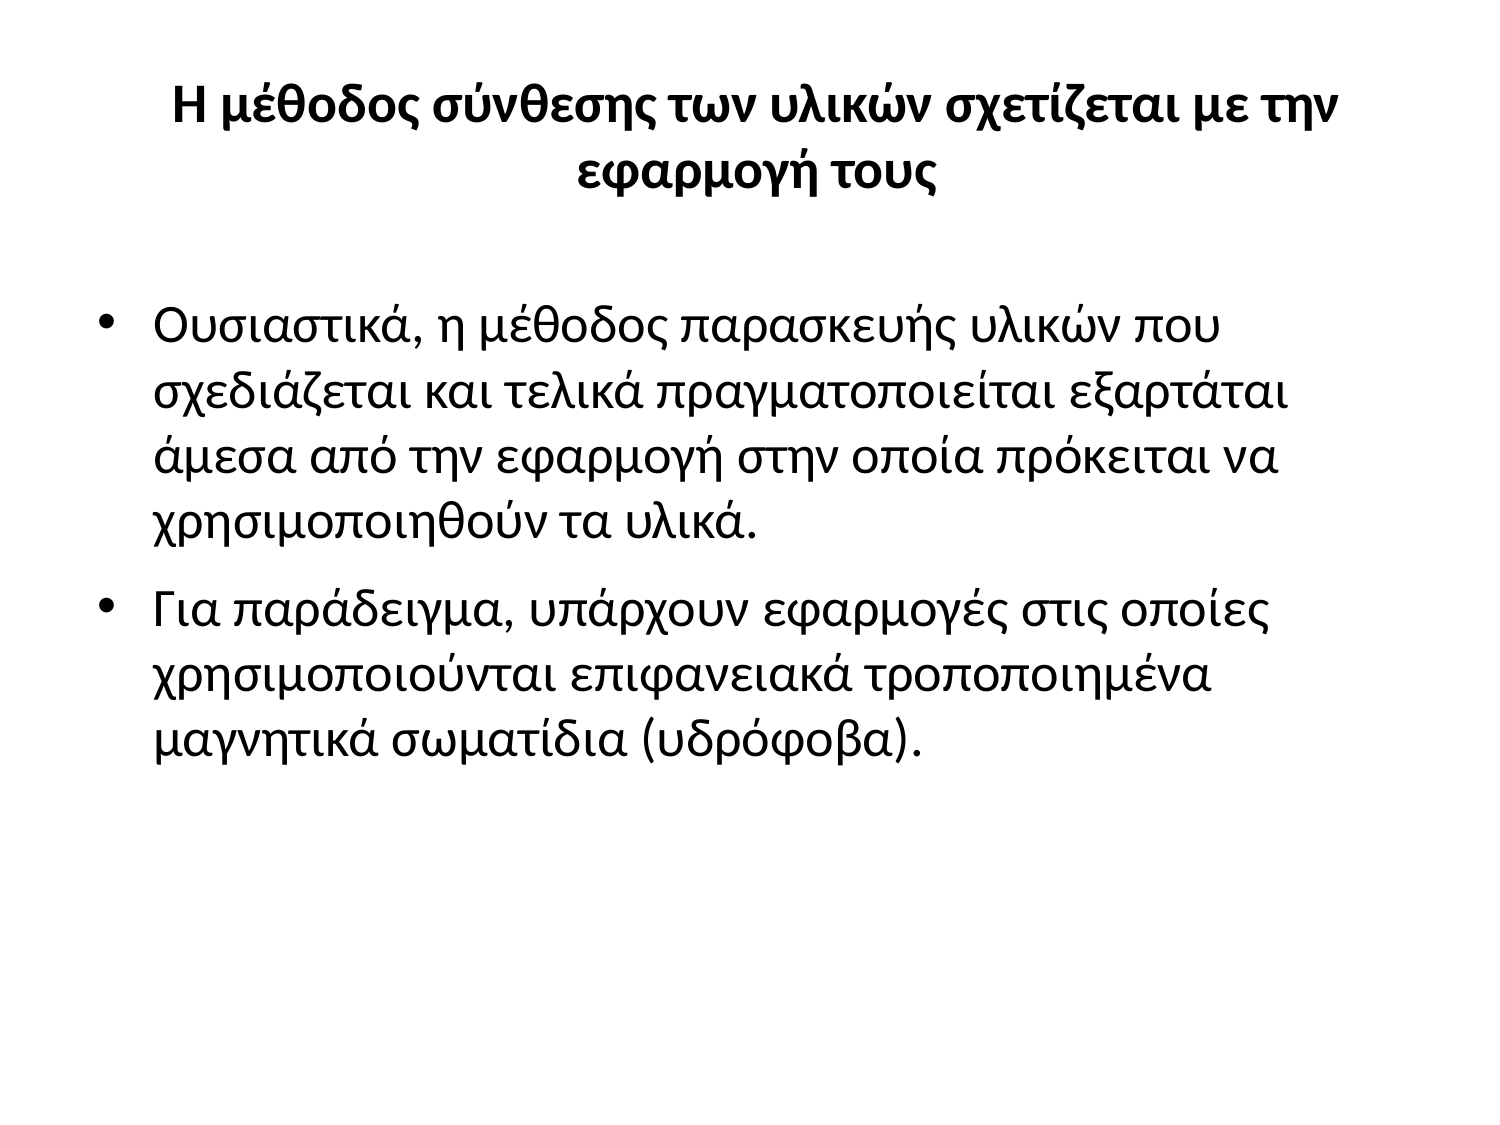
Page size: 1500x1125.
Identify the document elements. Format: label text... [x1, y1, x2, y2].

title Η μέθοδος σύνθεσης των υλικών σχετίζεται με την εφαρμογή τους [82, 58, 1432, 208]
list Ουσιαστικά, η μέθοδος παρασκευής υλικών που σχεδιάζεται και τελικά πραγματοποιείται εξαρτάται άμεσα από την εφαρμογή στην οποία πρόκειται να χρησιμοποιηθούν τα υλικά. Για παράδειγμα, υπάρχουν εφαρμογές στις οποίες χρησιμοποιούνται επιφανειακά τροποποιημένα μαγνητικά σωματίδια (υδρόφοβα). [82, 281, 1432, 906]
